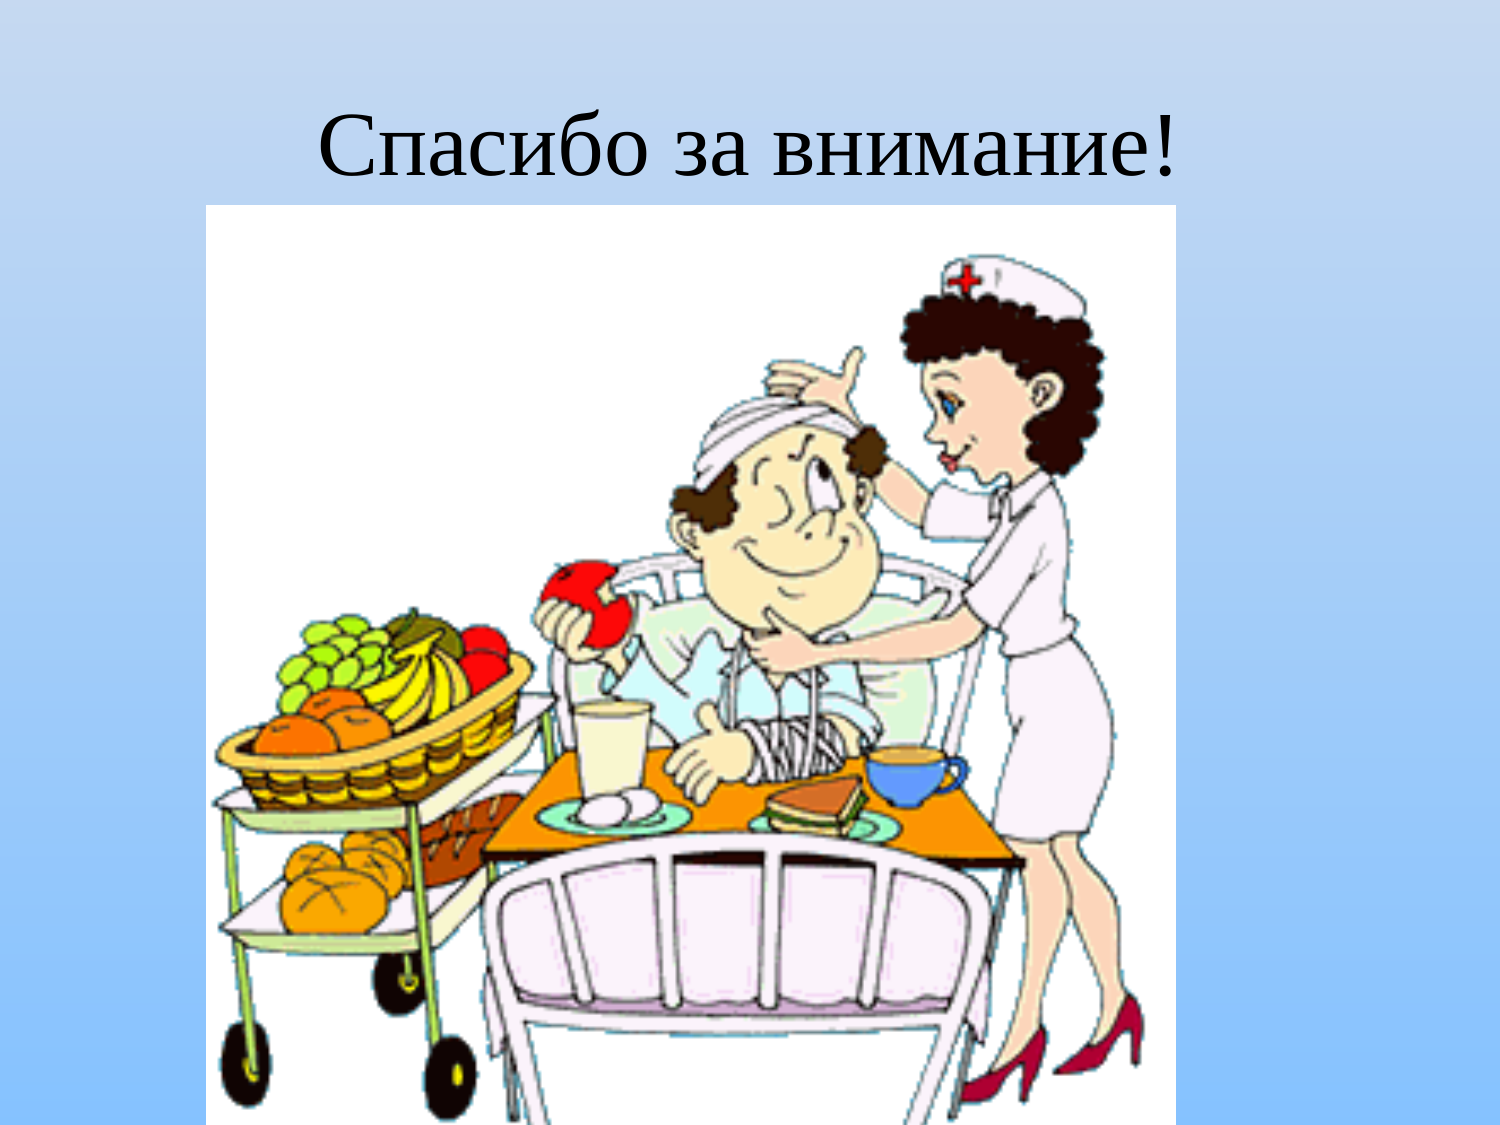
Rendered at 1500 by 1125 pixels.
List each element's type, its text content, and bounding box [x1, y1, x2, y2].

title Спасибо за внимание! [75, 45, 1425, 233]
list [206, 205, 1176, 1125]
